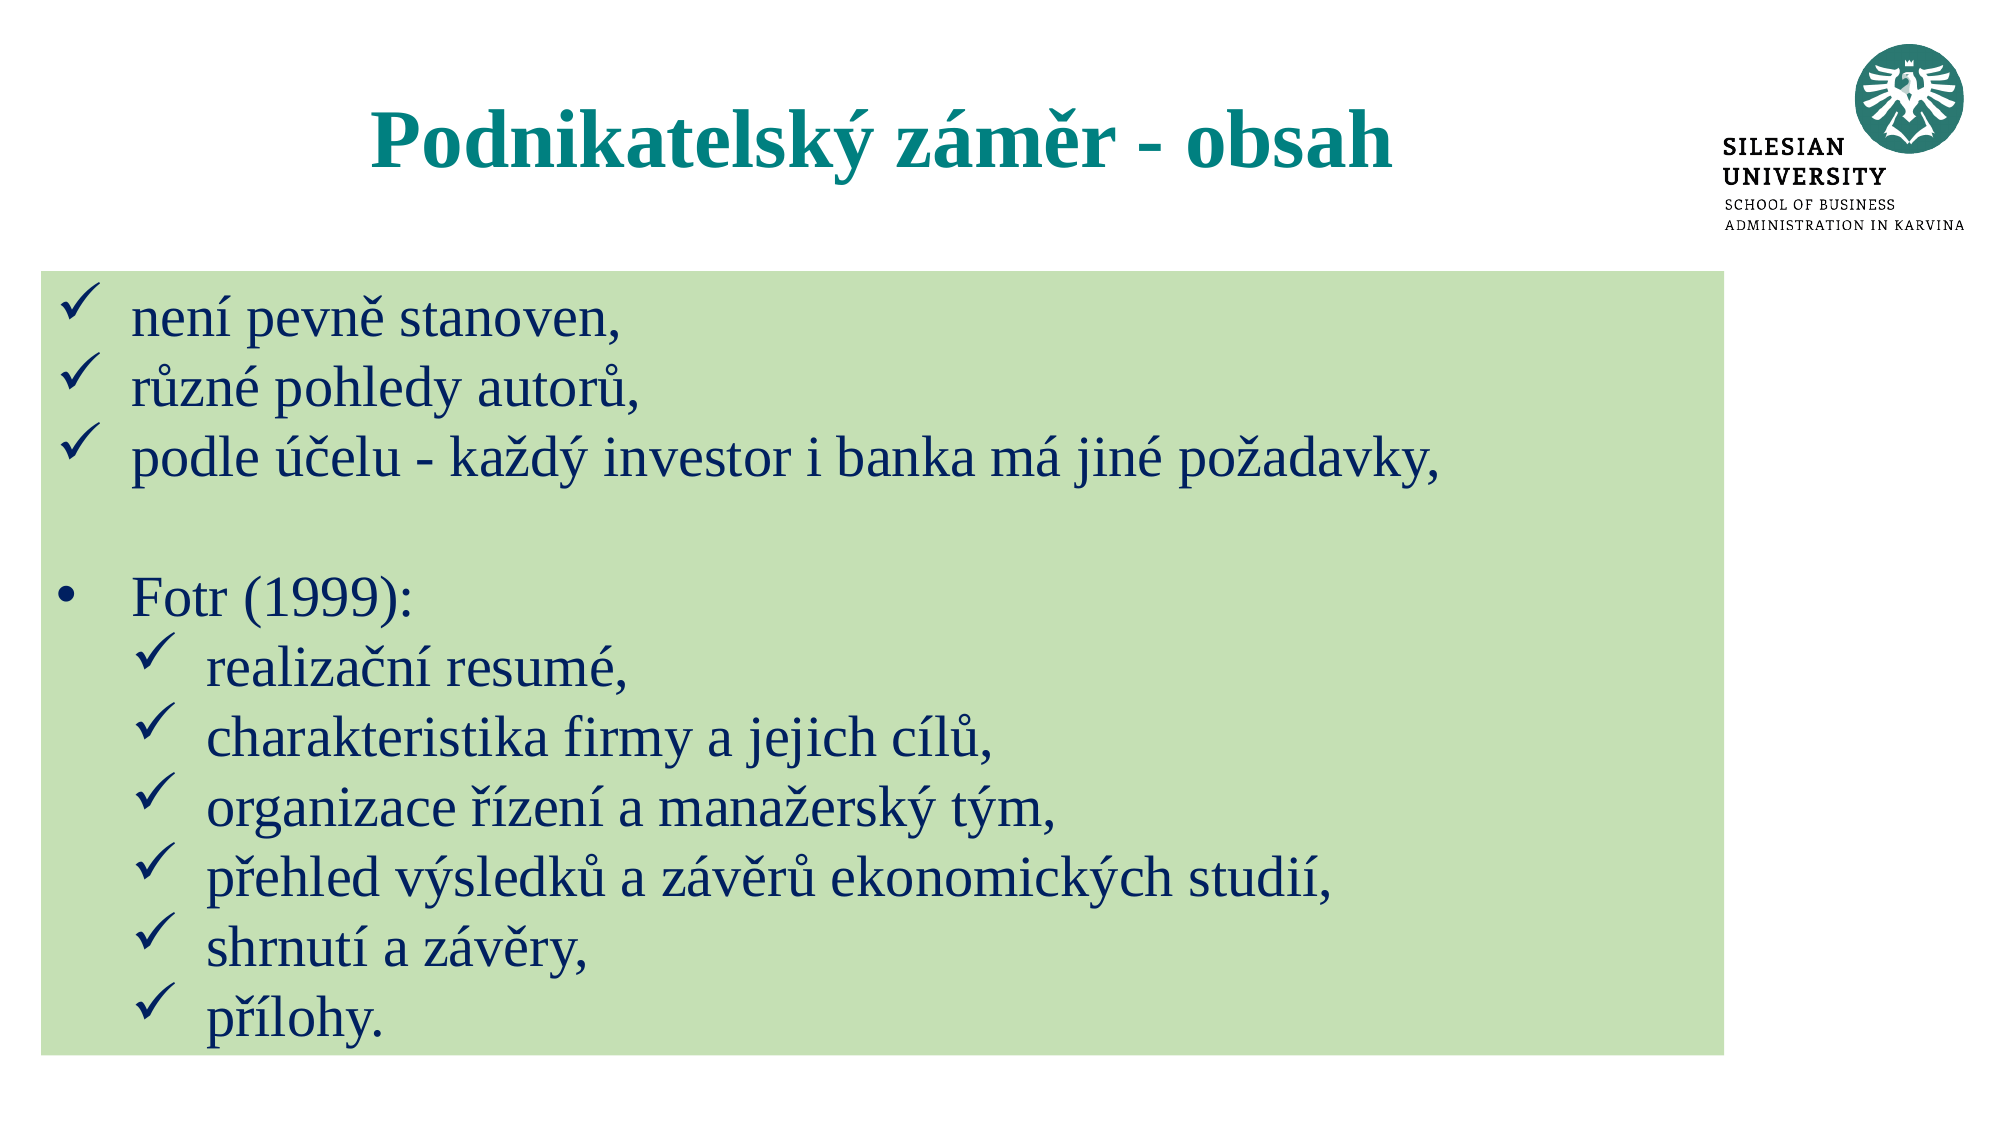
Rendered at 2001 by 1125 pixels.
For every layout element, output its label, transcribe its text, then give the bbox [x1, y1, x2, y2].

text_box není pevně stanoven, různé pohledy autorů, podle účelu - každý investor i banka má jiné požadavky, Fotr (1999): realizační resumé, charakteristika firmy a jejich cílů, organizace řízení a manažerský tým, přehled výsledků a závěrů ekonomických studií, shrnutí a závěry, přílohy. [41, 271, 1725, 1056]
picture [1723, 44, 1964, 230]
text_box Podnikatelský záměr - obsah [305, 76, 1460, 191]
text_box [41, 32, 786, 192]
